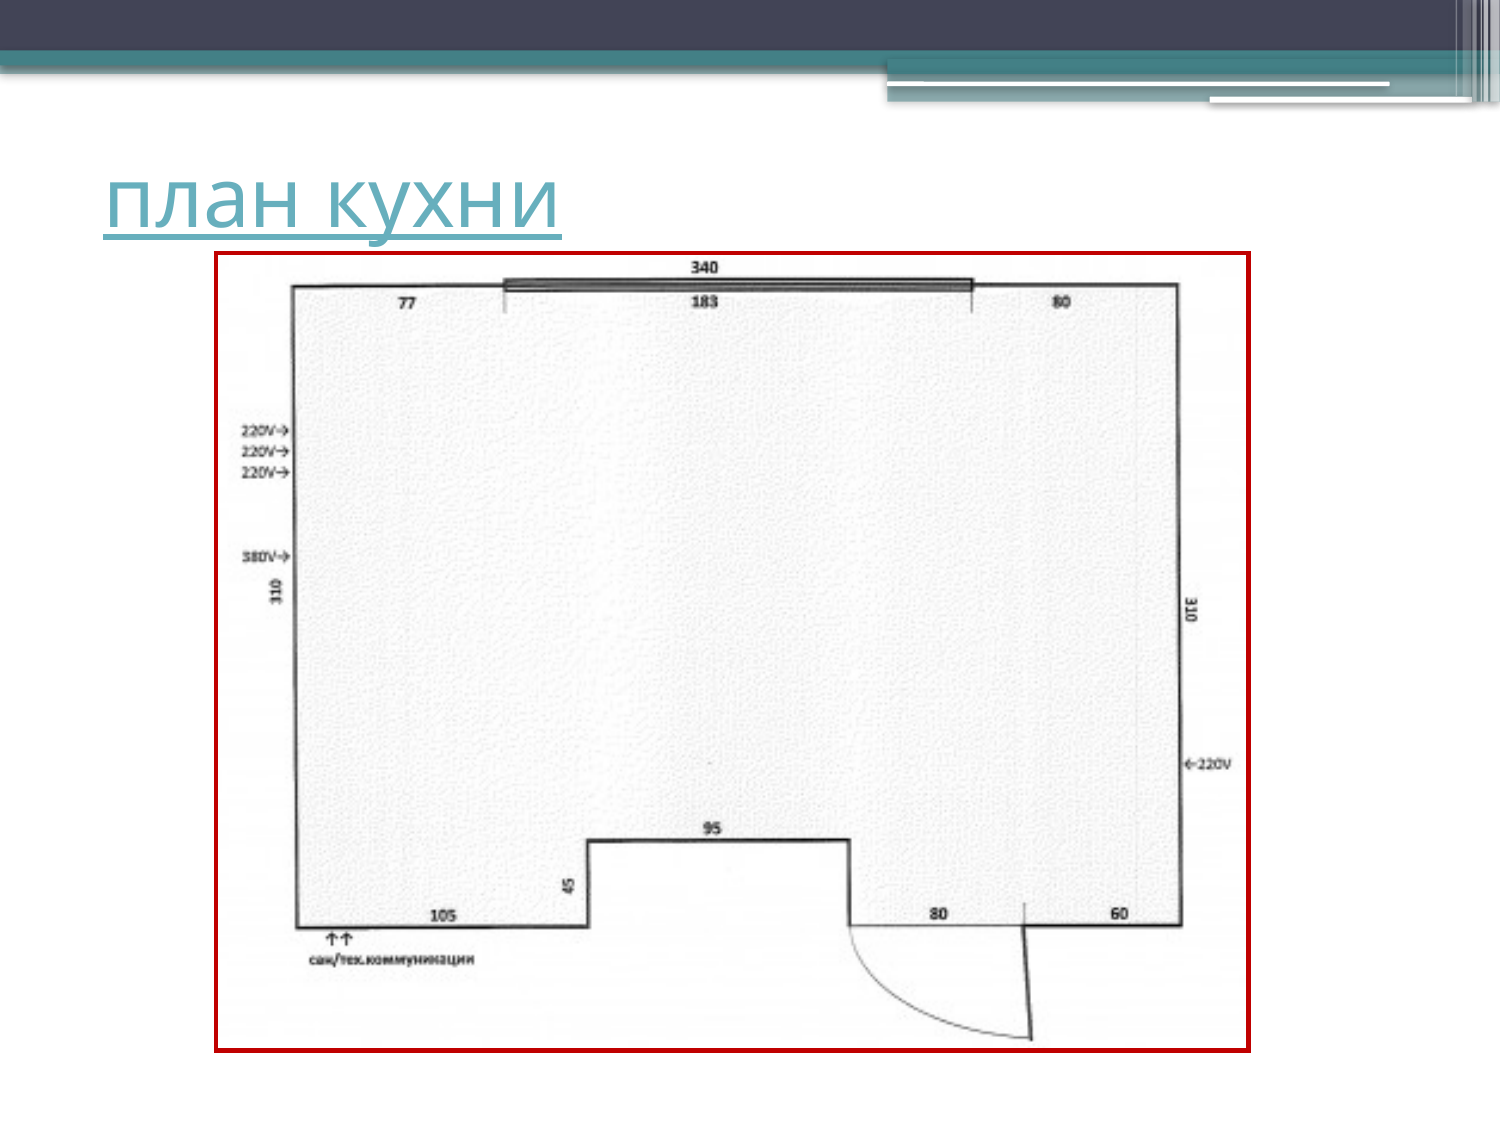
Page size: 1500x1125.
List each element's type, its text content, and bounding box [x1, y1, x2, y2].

title план кухни [88, 113, 1439, 289]
picture [218, 255, 1247, 1049]
